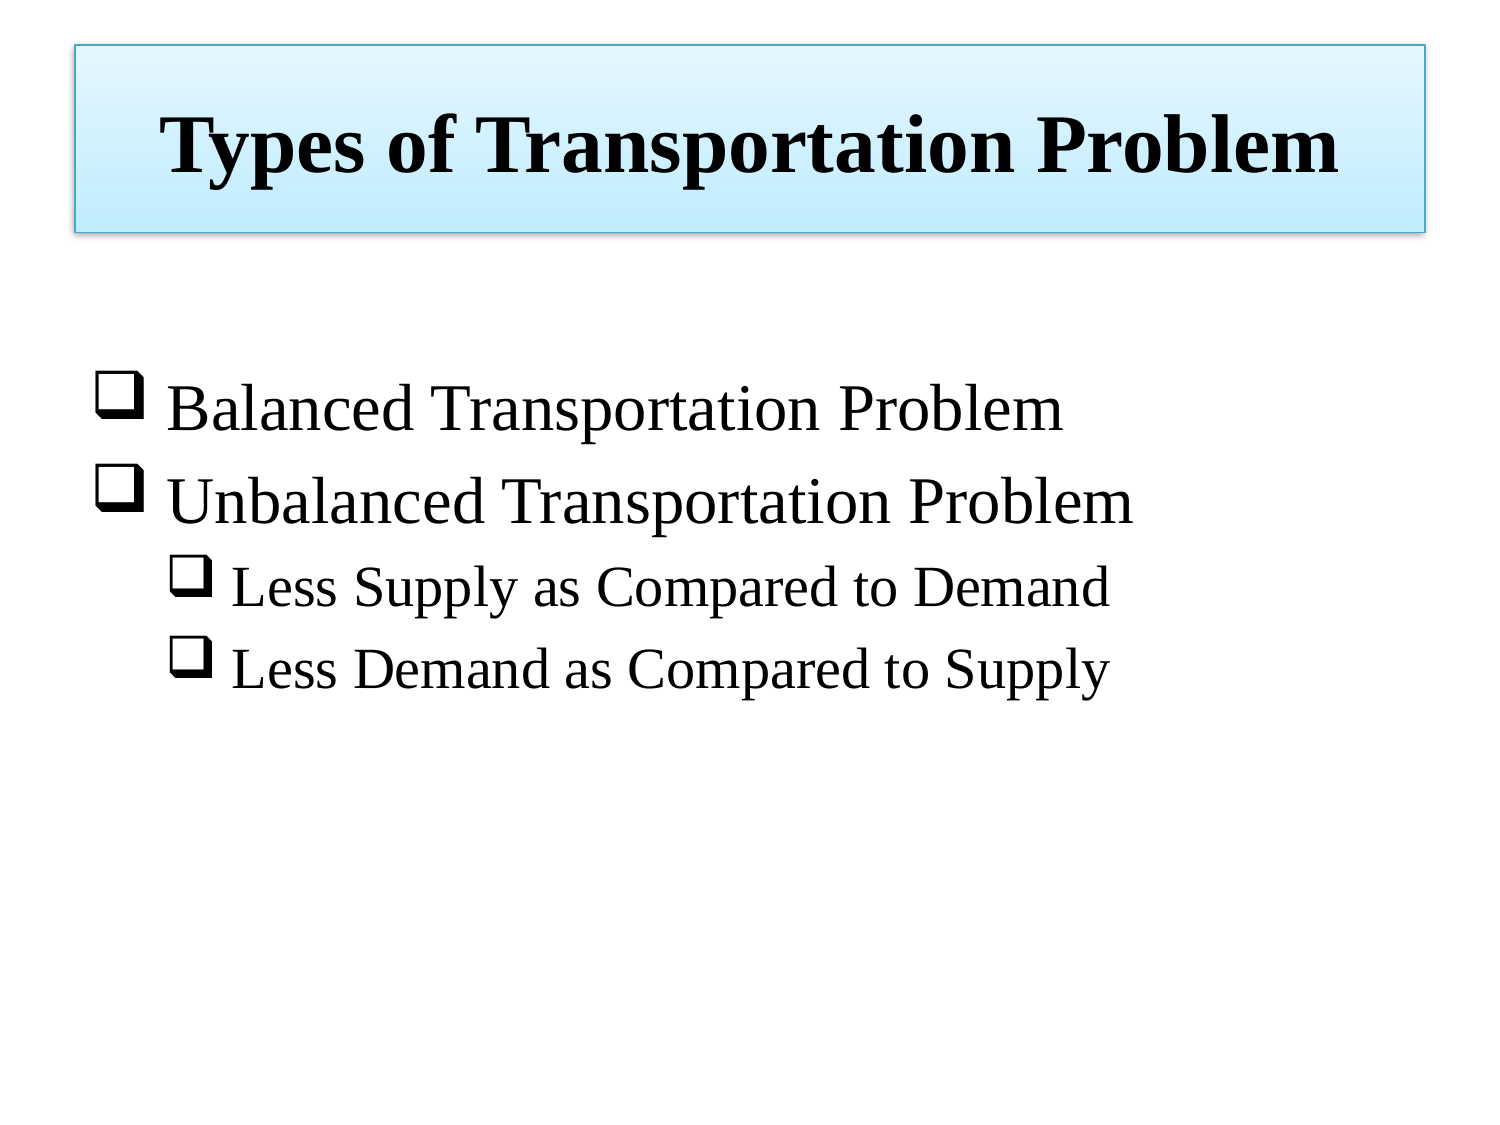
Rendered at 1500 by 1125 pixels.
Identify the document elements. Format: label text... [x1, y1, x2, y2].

list Balanced Transportation Problem Unbalanced Transportation Problem Less Supply as Compared to Demand Less Demand as Compared to Supply [75, 262, 1425, 1005]
title Types of Transportation Problem [74, 44, 1426, 233]
